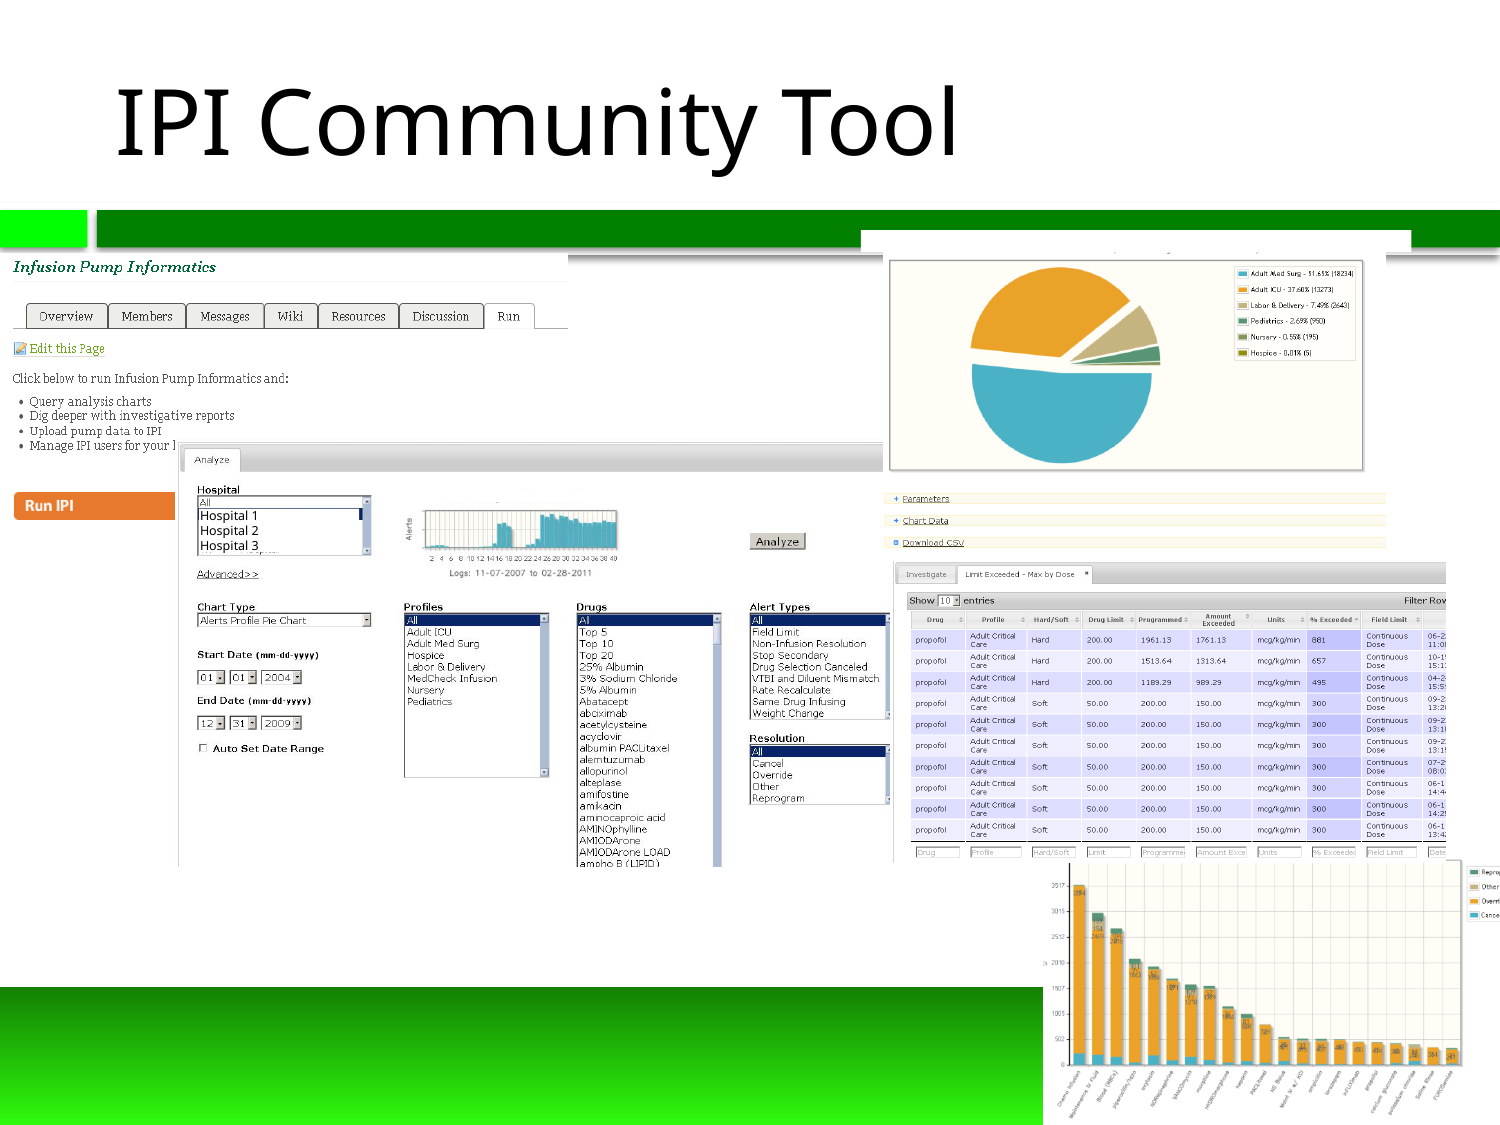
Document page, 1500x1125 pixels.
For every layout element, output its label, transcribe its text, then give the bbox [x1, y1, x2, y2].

picture [175, 438, 1500, 1125]
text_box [860, 229, 1412, 557]
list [0, 253, 568, 522]
title IPI Community Tool [100, 37, 1438, 200]
